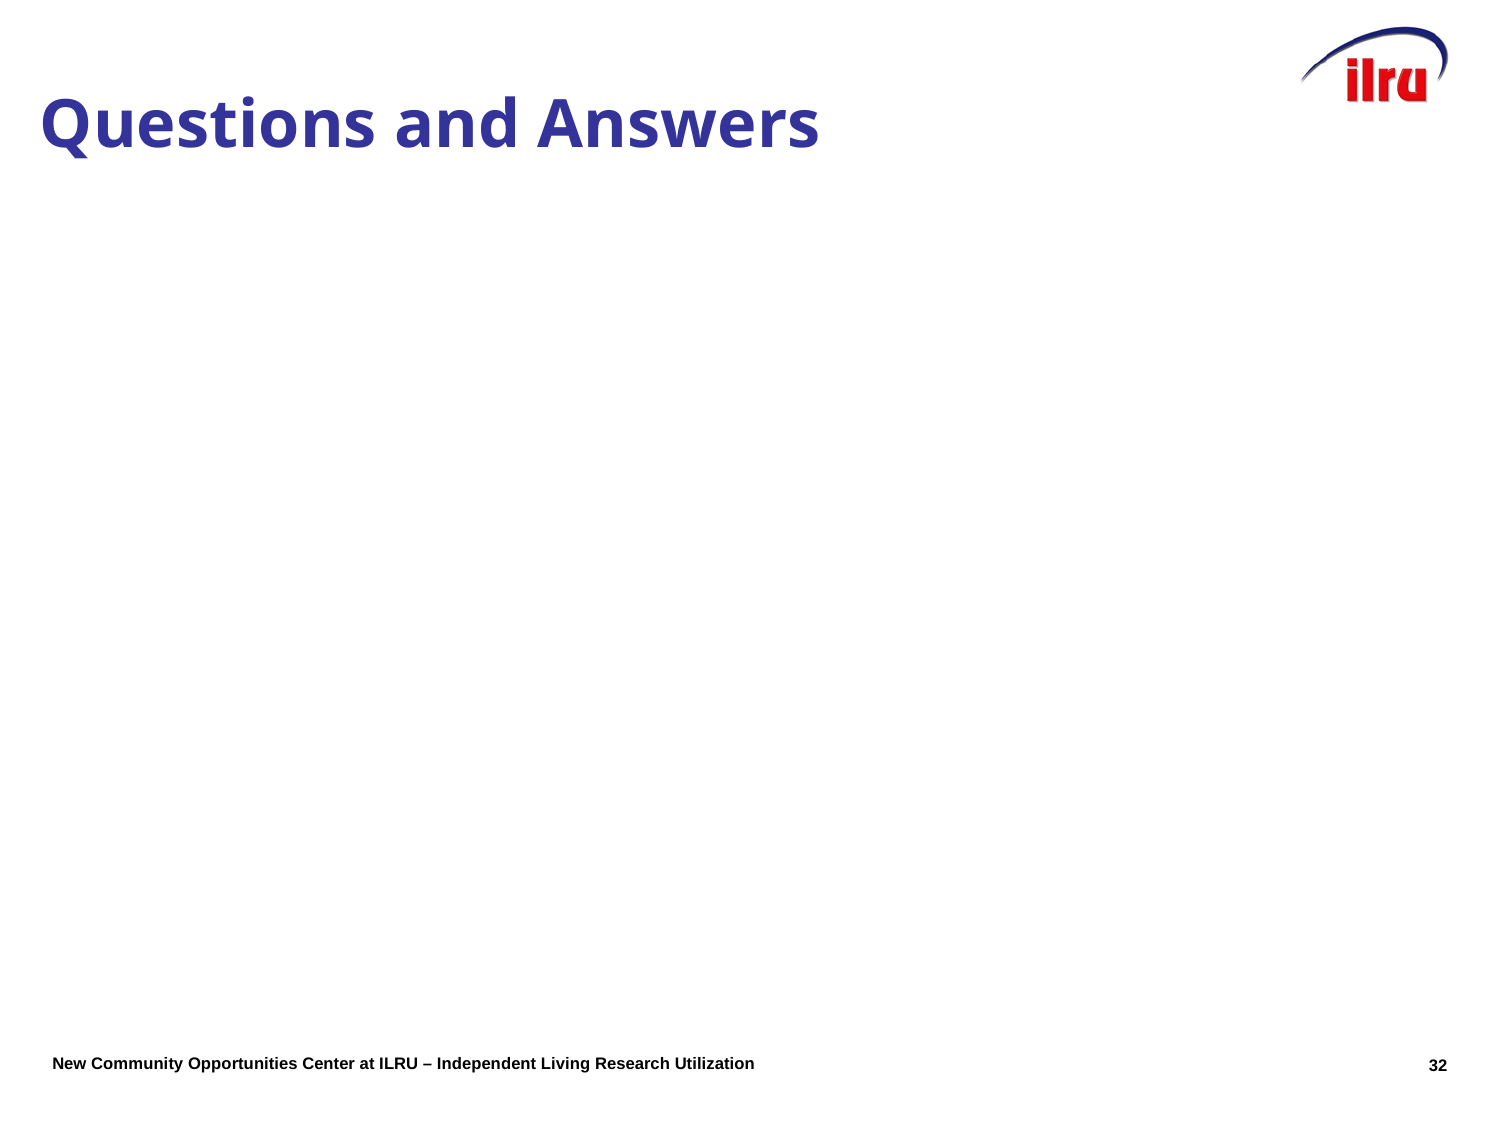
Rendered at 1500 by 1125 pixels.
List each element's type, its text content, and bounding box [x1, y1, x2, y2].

picture [1299, 24, 1463, 62]
title Questions and Answers [24, 62, 1463, 181]
slide_number 31 [1362, 1046, 1463, 1088]
